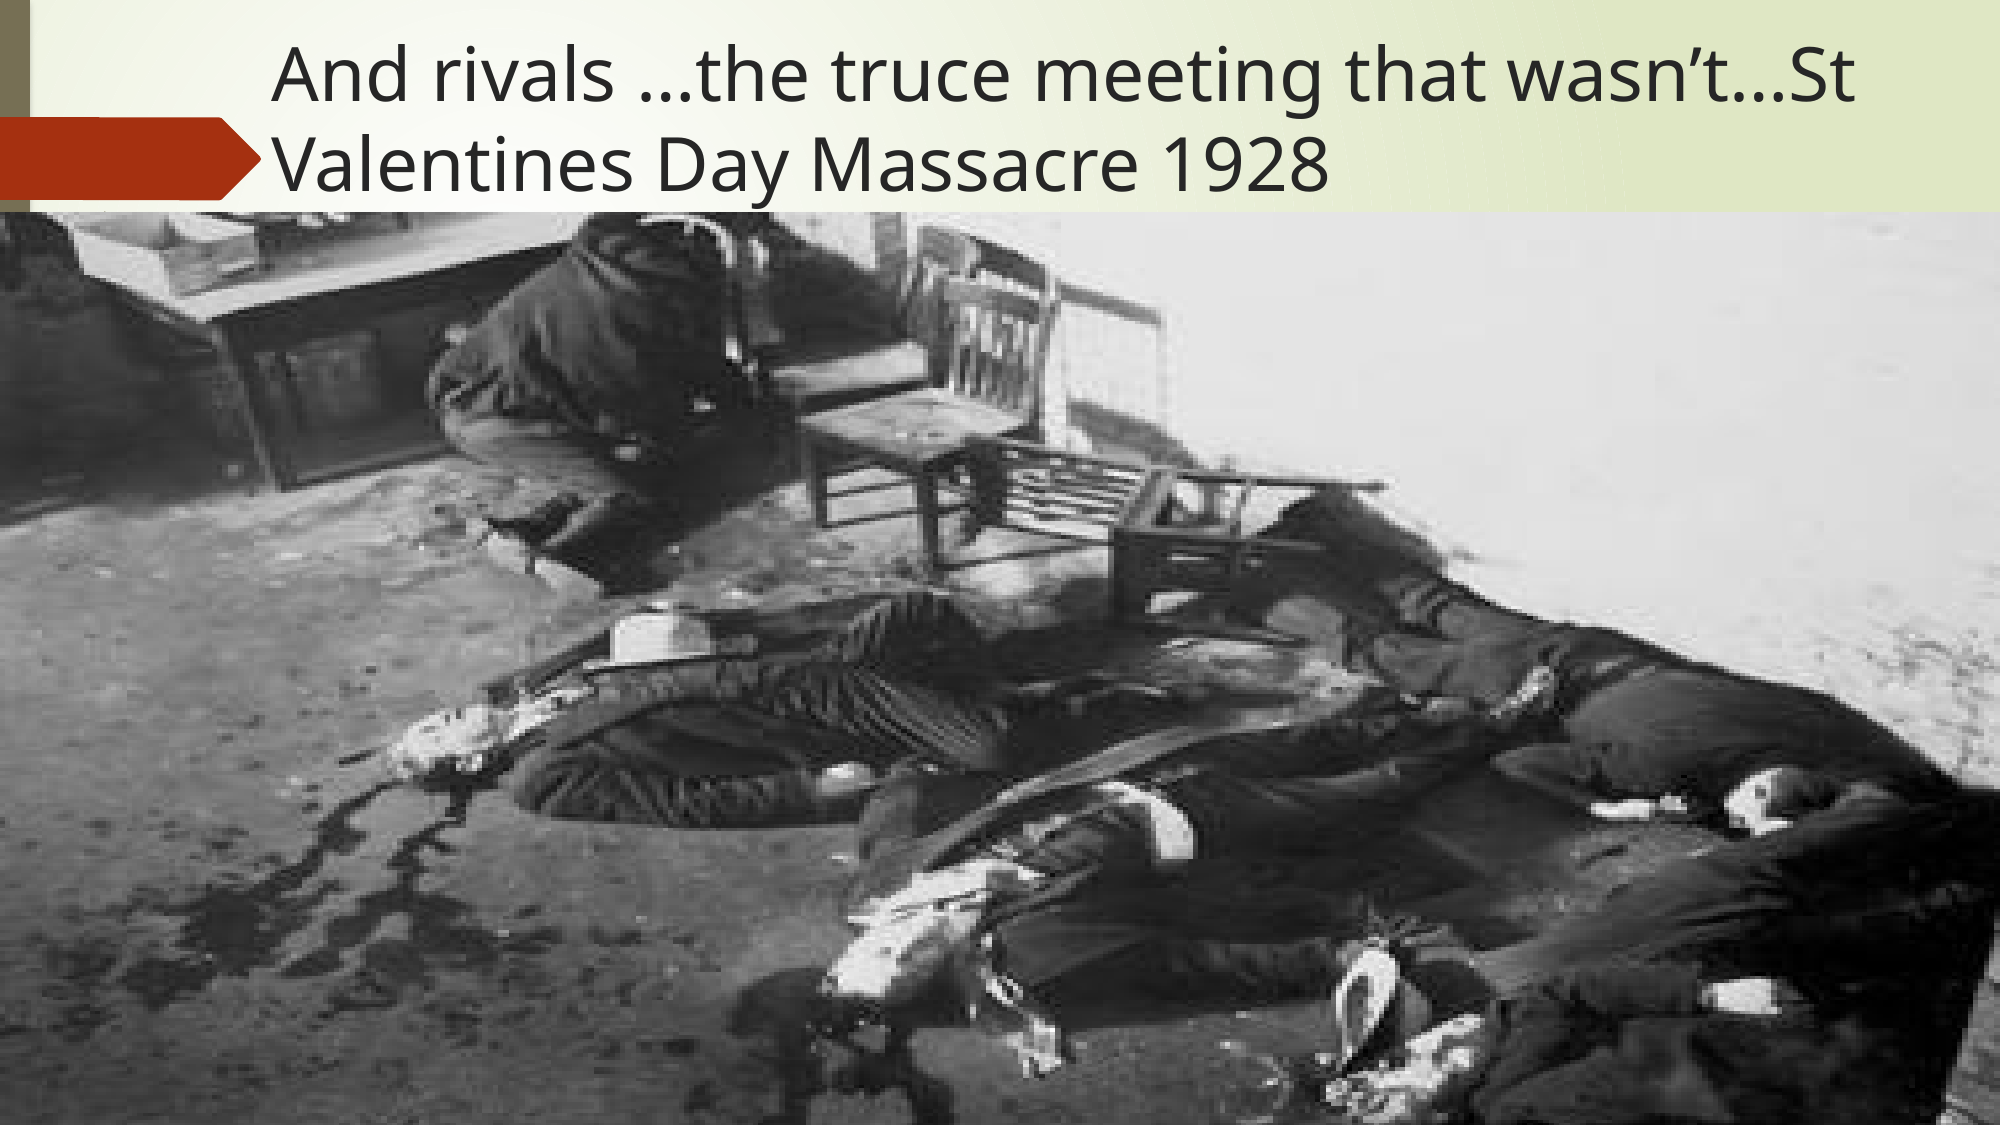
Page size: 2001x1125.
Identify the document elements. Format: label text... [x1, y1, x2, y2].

picture [0, 212, 2000, 1125]
title And rivals …the truce meeting that wasn’t…St Valentines Day Massacre 1928 [256, 19, 1920, 211]
